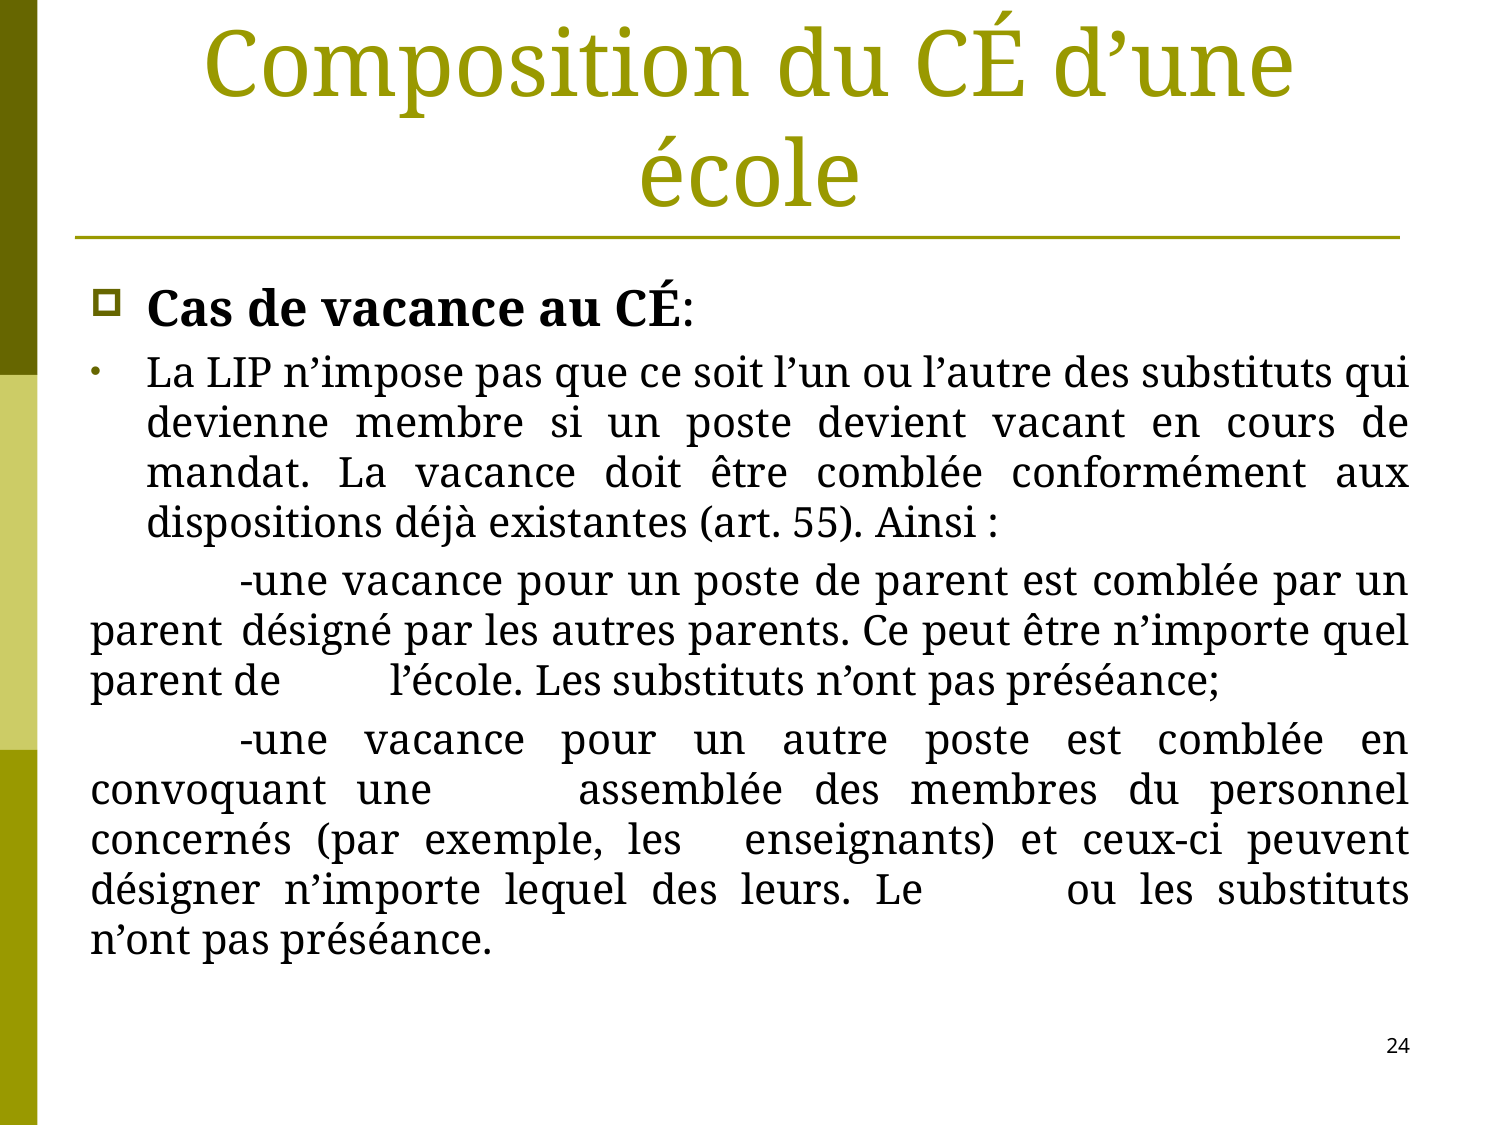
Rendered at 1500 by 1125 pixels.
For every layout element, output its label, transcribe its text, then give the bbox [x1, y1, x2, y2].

slide_number 24 [1074, 1025, 1425, 1100]
title Composition du CÉ d’une école [75, 45, 1425, 233]
list Cas de vacance au CÉ: La LIP n’impose pas que ce soit l’un ou l’autre des substituts qui devienne membre si un poste devient vacant en cours de mandat. La vacance doit être comblée conformément aux dispositions déjà existantes (art. 55). Ainsi : -une vacance pour un poste de parent est comblée par un parent désigné par les autres parents. Ce peut être n’importe quel parent de l’école. Les substituts n’ont pas préséance; -une vacance pour un autre poste est comblée en convoquant une assemblée des membres du personnel concernés (par exemple, les enseignants) et ceux-ci peuvent désigner n’importe lequel des leurs. Le ou les substituts n’ont pas préséance. [75, 275, 1425, 1019]
